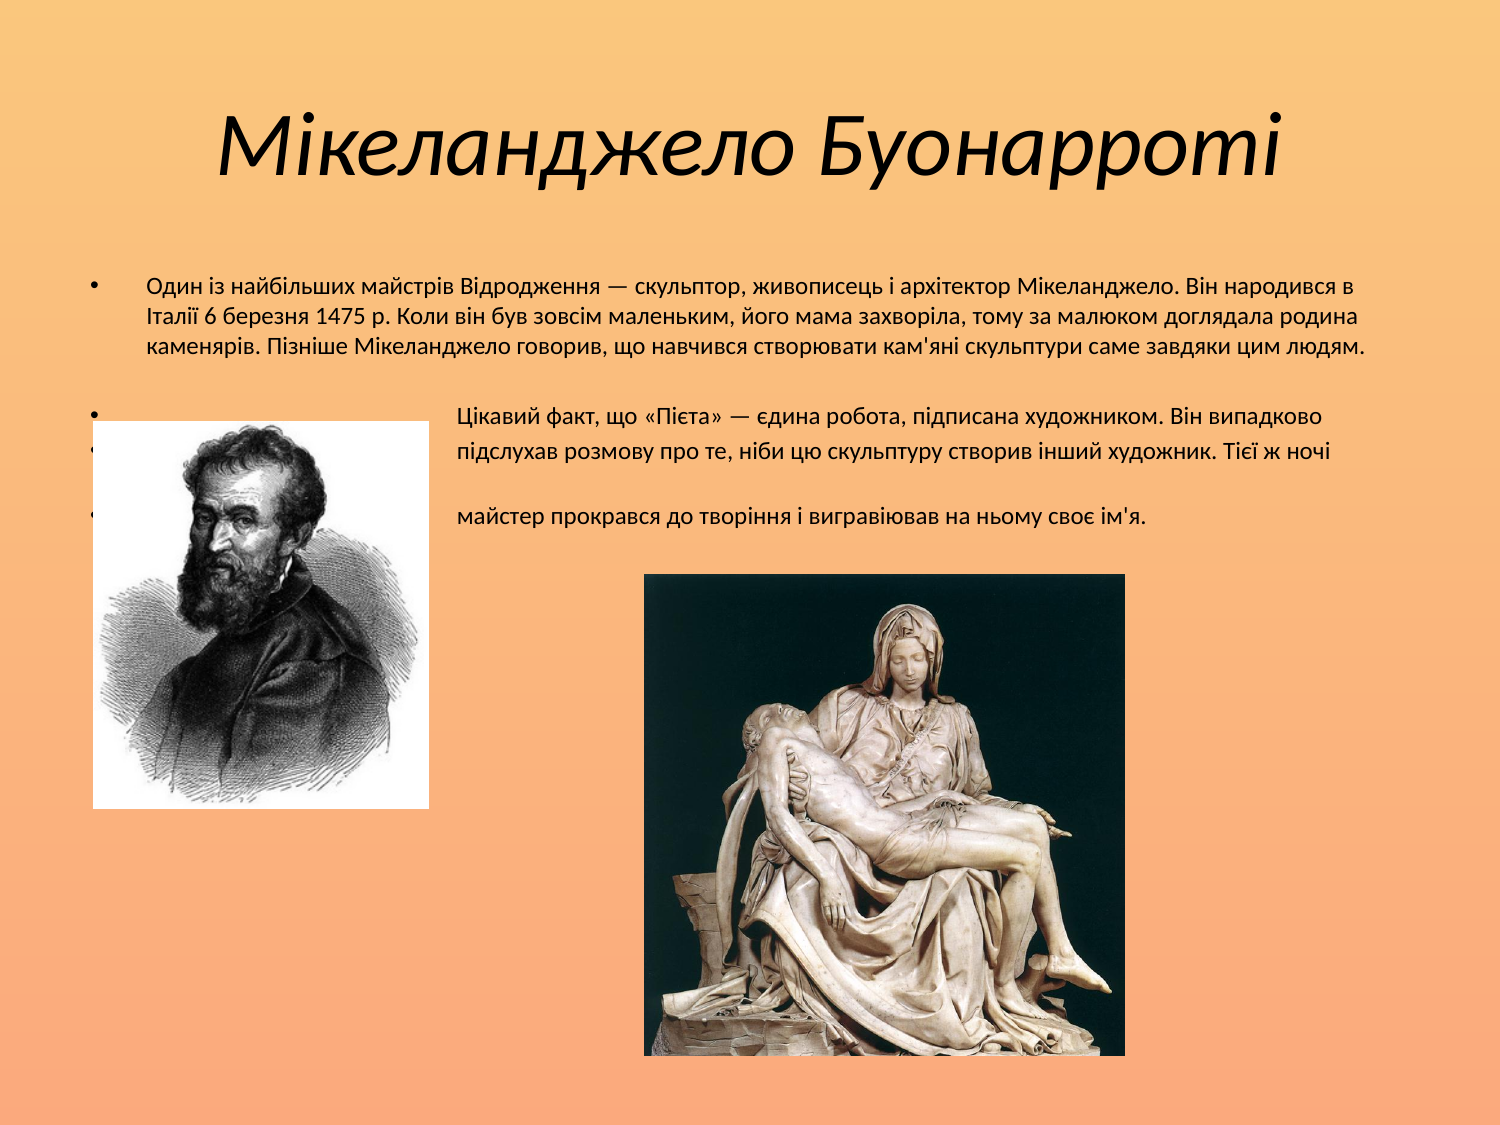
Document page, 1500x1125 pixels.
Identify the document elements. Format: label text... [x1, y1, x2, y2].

list Один із найбільших майстрів Відродження — скульптор, живописець і архітектор Мікеланджело. Він народився в Італії 6 березня 1475 р. Коли він був зовсім маленьким, його мама захворіла, тому за малюком доглядала родина каменярів. Пізніше Мікеланджело говорив, що навчився створювати кам'яні скульптури саме завдяки цим людям. Цікавий факт, що «Пієта» — єдина робота, підписана художником. Він випадково підслухав розмову про те, ніби цю скульптуру створив інший художник. Тієї ж ночі майстер прокрався до творіння і вигравіював на ньому своє ім'я. [75, 262, 1425, 1005]
title Мікеланджело Буонарроті [75, 45, 1425, 233]
picture [93, 421, 430, 809]
picture [644, 573, 1126, 1056]
